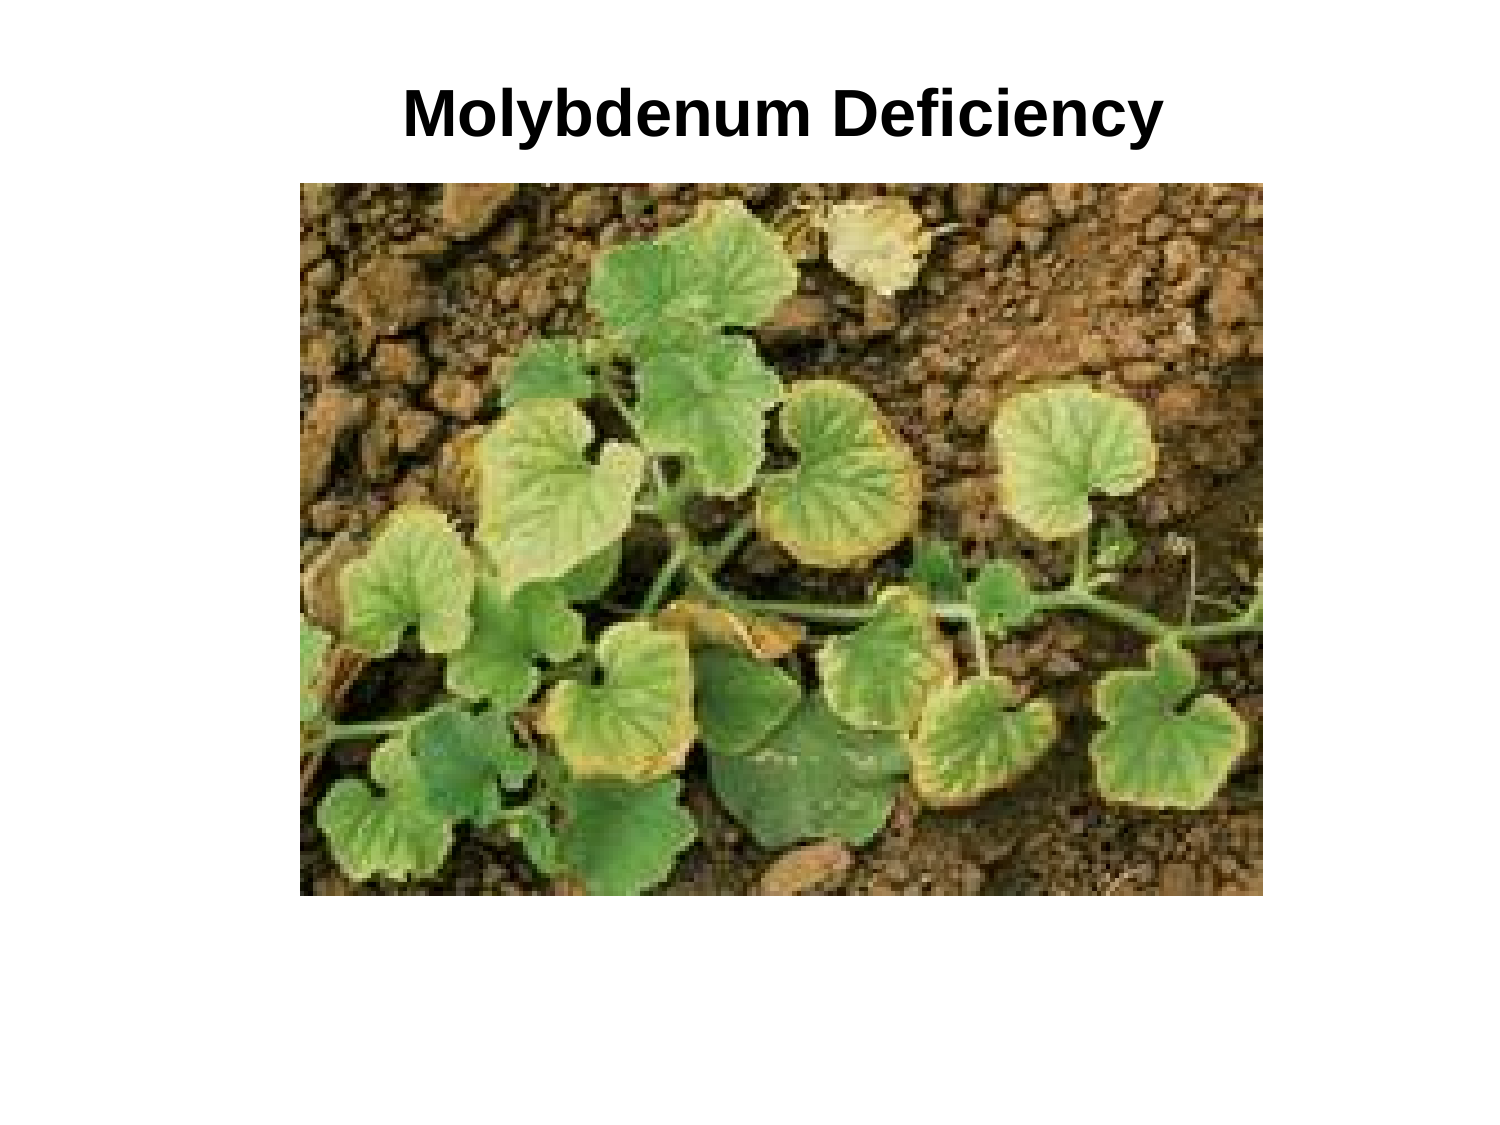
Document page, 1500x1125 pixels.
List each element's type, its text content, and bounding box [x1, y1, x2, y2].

picture [299, 183, 1263, 896]
text_box Molybdenum Deficiency [387, 62, 1180, 158]
